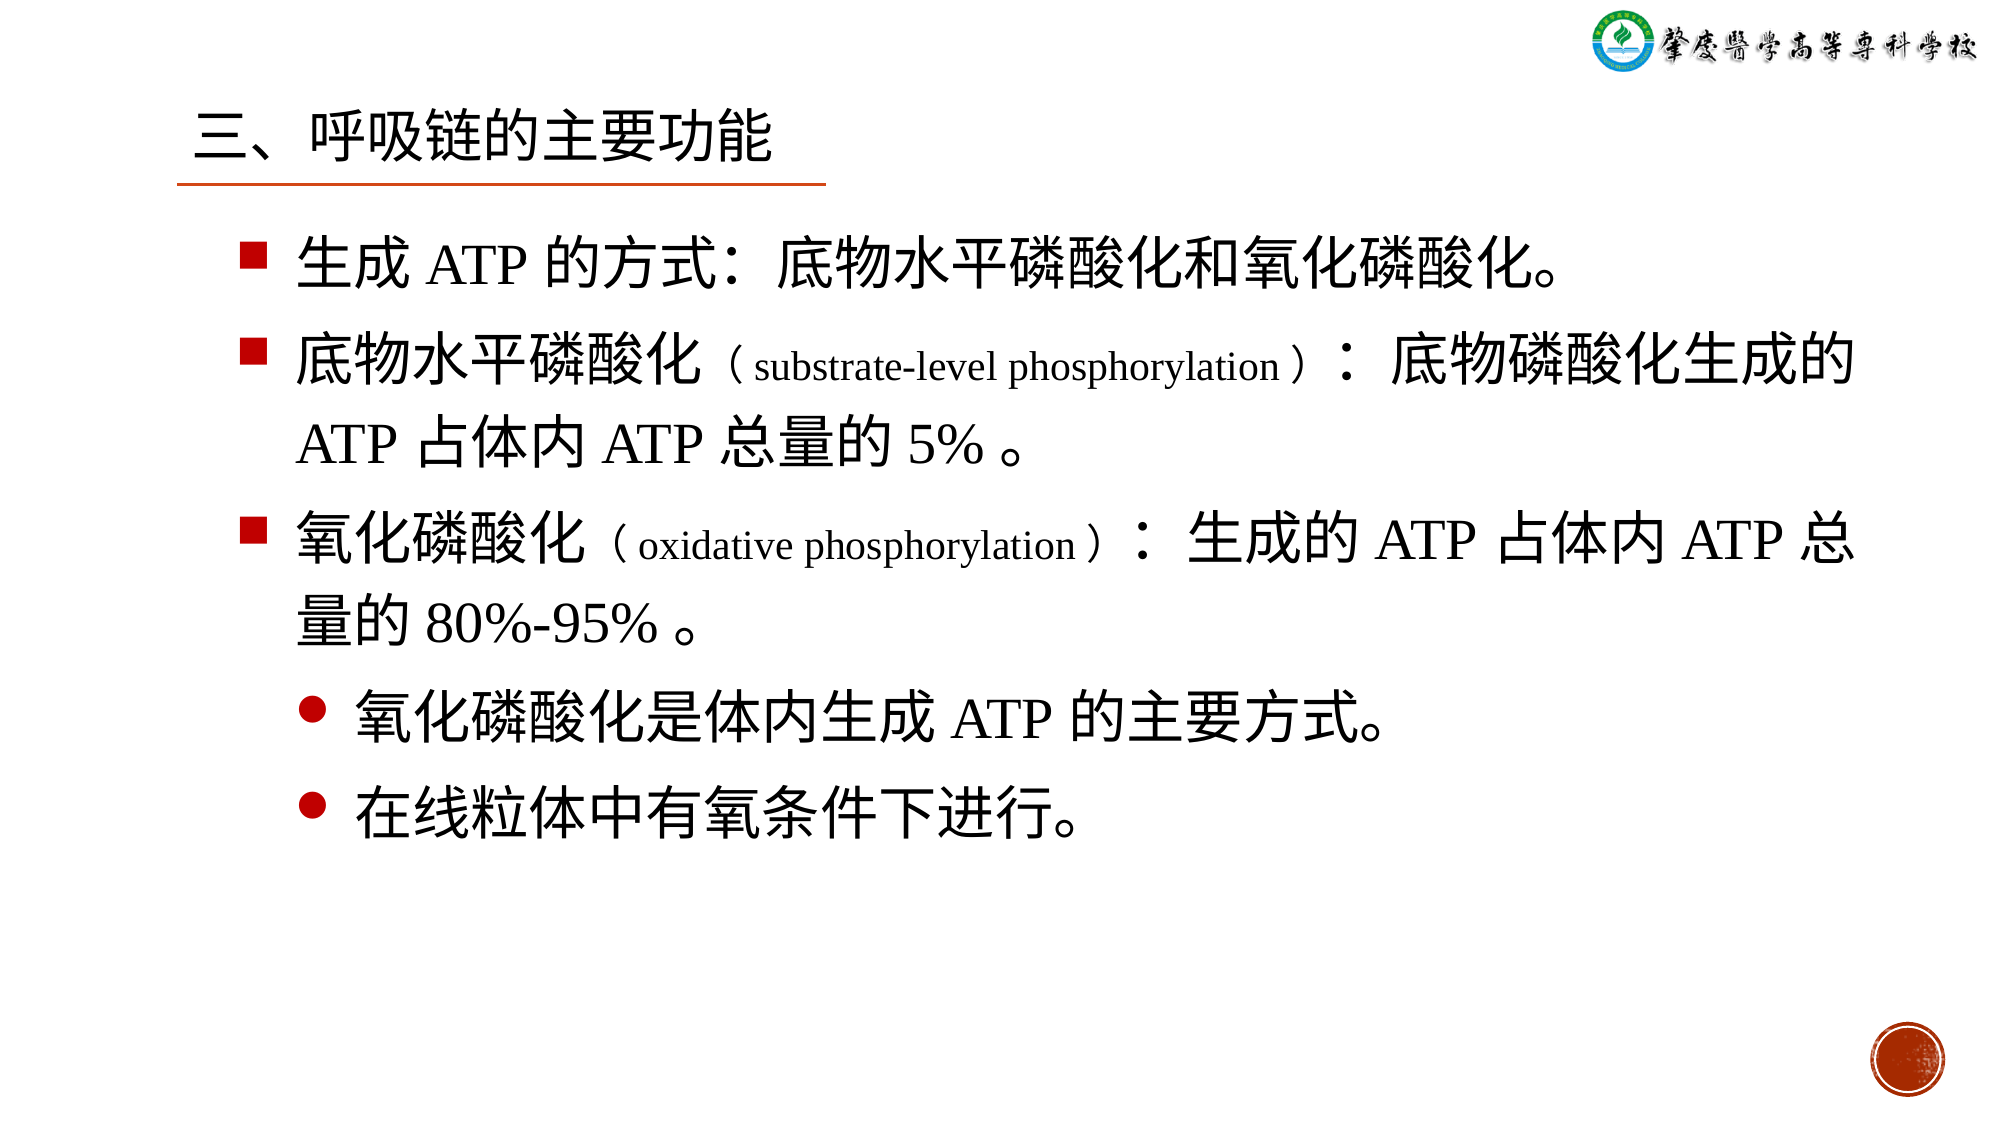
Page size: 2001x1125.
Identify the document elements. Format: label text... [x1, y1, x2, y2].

text_box [1870, 1021, 1946, 1097]
picture [1580, 9, 1989, 80]
text_box 三、呼吸链的主要功能 [176, 87, 816, 182]
text_box 生成ATP的方式：底物水平磷酸化和氧化磷酸化。 底物水平磷酸化（substrate-level phosphorylation）：底物磷酸化生成的ATP占体内ATP总量的5%。 氧化磷酸化（oxidative phosphorylation）：生成的ATP占体内ATP总量的80%-95%。 氧化磷酸化是体内生成ATP的主要方式。 在线粒体中有氧条件下进行。 [221, 205, 1875, 874]
